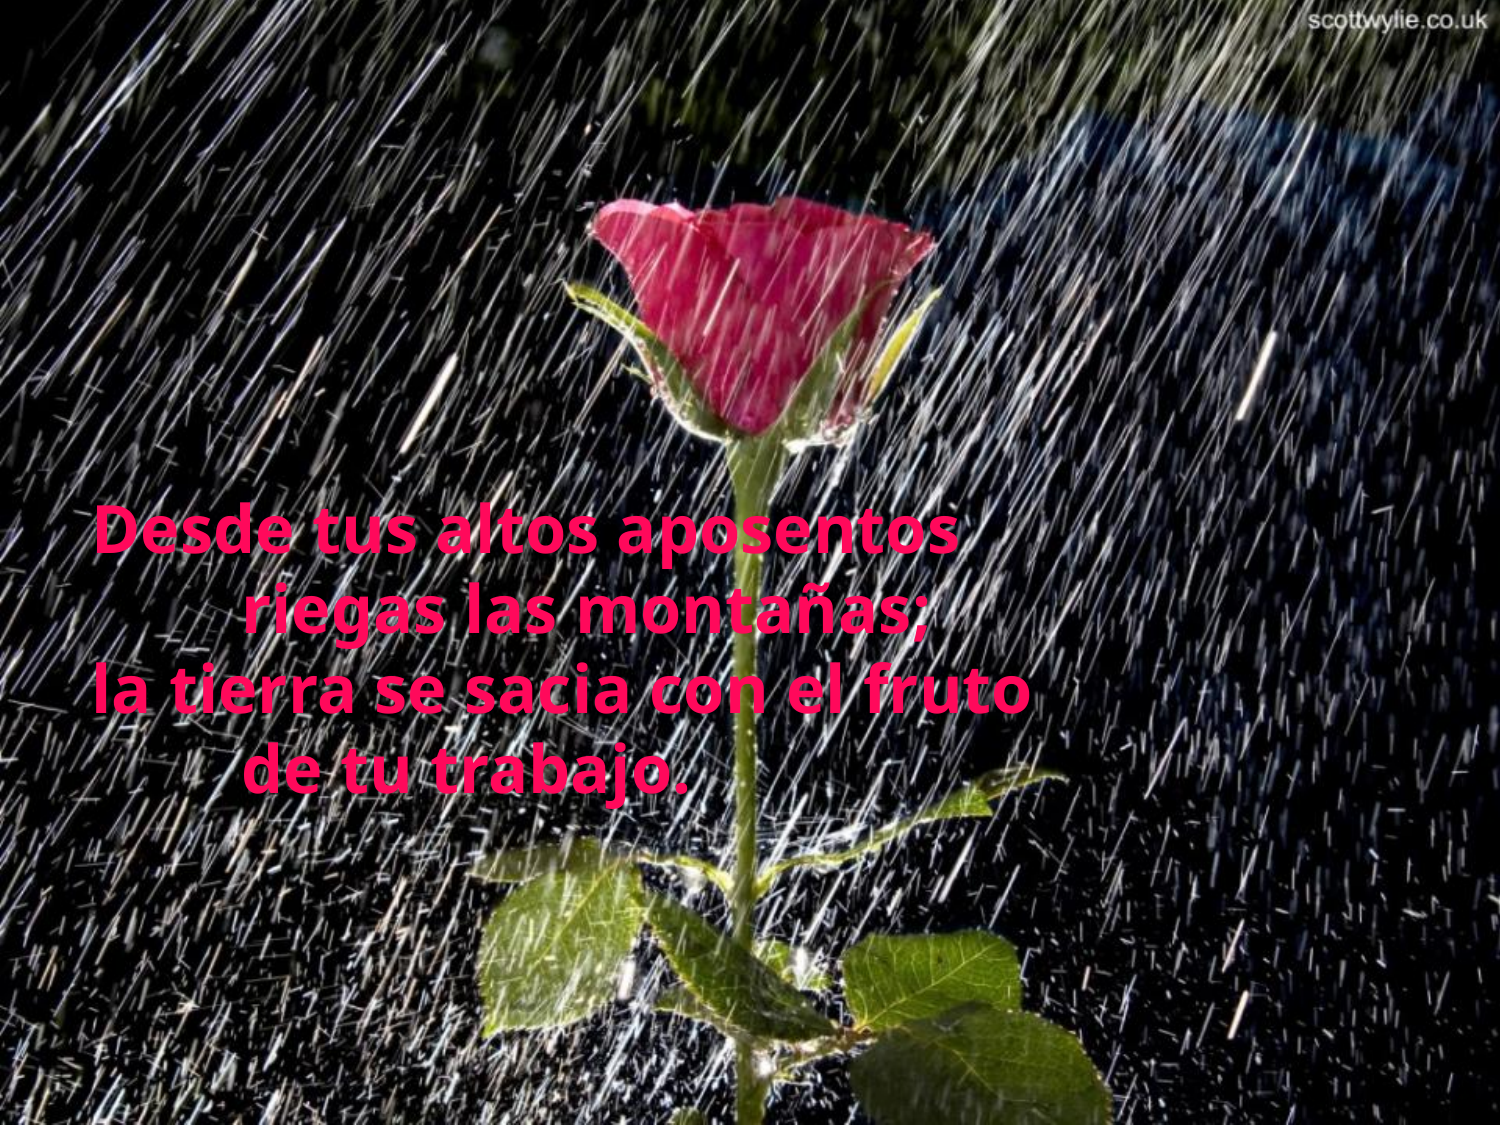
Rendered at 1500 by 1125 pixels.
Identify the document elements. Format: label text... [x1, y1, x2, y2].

text_box Desde tus altos aposentos riegas las montañas; la tierra se sacia con el fruto de tu trabajo. [76, 479, 1146, 815]
picture [0, 0, 1500, 1125]
